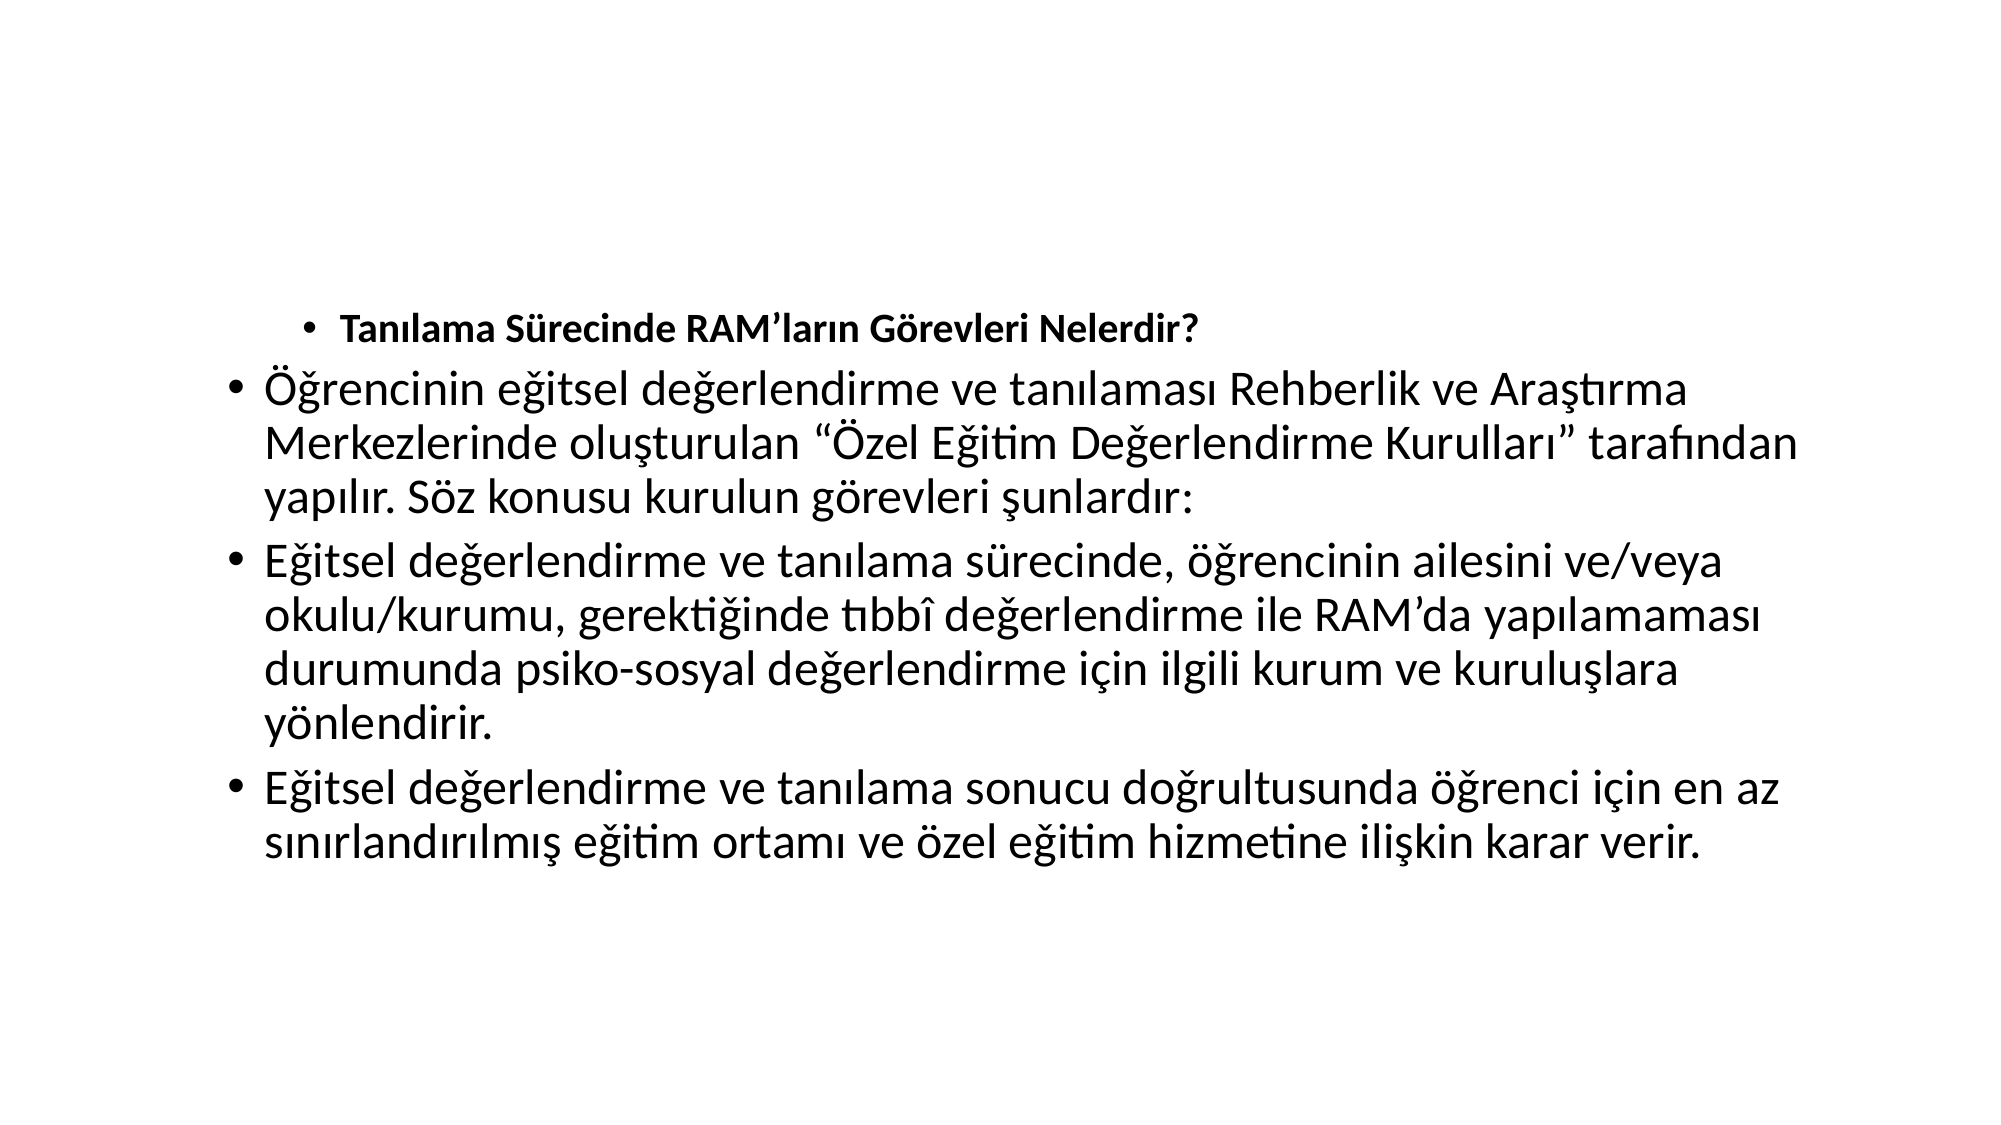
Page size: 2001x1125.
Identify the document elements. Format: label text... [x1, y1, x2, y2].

list Tanılama Sürecinde RAM’ların Görevleri Nelerdir? Öǧrencinin eǧitsel deǧerlendirme ve tanılaması Rehberlik ve Araştırma Merkezlerinde oluşturulan “Özel Eǧitim Deǧerlendirme Kurulları” tarafından yapılır. Söz konusu kurulun görevleri şunlardır: Eǧitsel deǧerlendirme ve tanılama sürecinde, öǧrencinin ailesini ve/veya okulu/kurumu, gerektiǧinde tıbbî deǧerlendirme ile RAM’da yapılamaması durumunda psiko-sosyal deǧerlendirme için ilgili kurum ve kuruluşlara yönlendirir. Eǧitsel deǧerlendirme ve tanılama sonucu doǧrultusunda öǧrenci için en az sınırlandırılmış eǧitim ortamı ve özel eǧitim hizmetine ilişkin karar verir. [137, 299, 1863, 1014]
